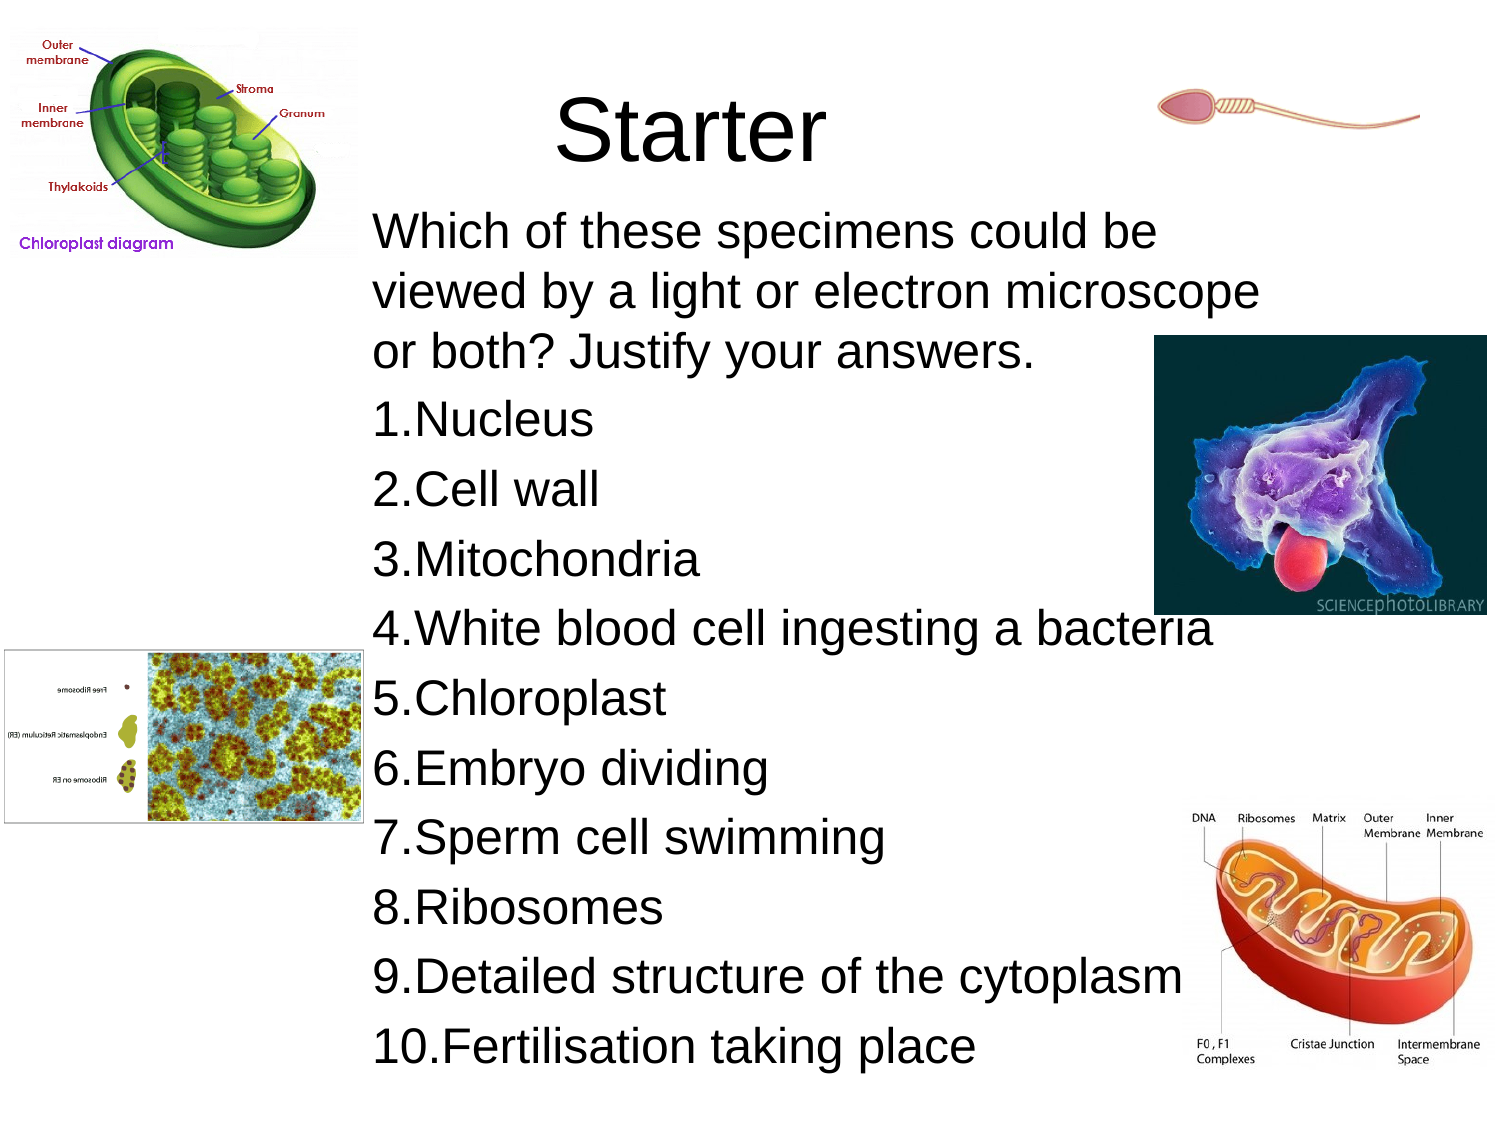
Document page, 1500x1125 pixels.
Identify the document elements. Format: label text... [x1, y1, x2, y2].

picture [10, 25, 358, 258]
picture [1182, 795, 1496, 1077]
title Starter [359, 26, 1329, 223]
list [1154, 48, 1420, 172]
text_box Which of these specimens could be viewed by a light or electron microscope or both? Justify your answers. Nucleus Cell wall Mitochondria White blood cell ingesting a bacteria Chloroplast Embryo dividing Sperm cell swimming Ribosomes Detailed structure of the cytoplasm Fertilisation taking place [357, 190, 1294, 1125]
picture [3, 648, 365, 825]
picture [1154, 335, 1487, 615]
